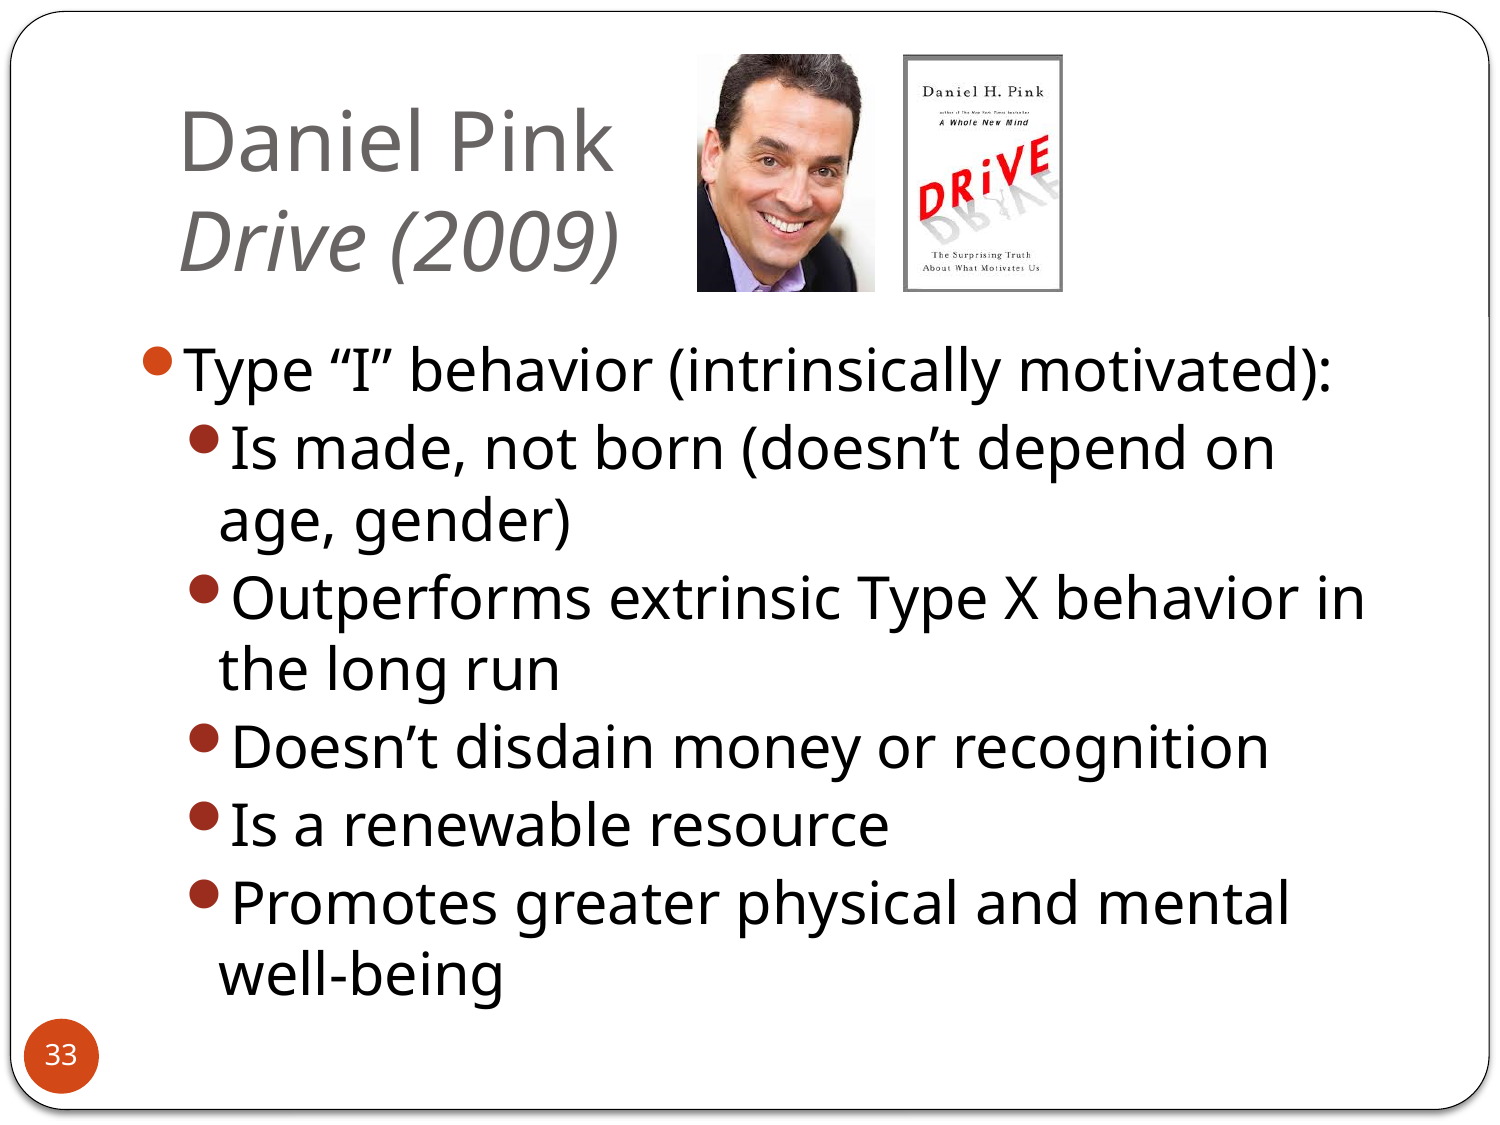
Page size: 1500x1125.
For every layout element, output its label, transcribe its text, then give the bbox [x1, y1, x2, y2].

picture [697, 54, 875, 292]
list Type “I” behavior (intrinsically motivated): Is made, not born (doesn’t depend on age, gender) Outperforms extrinsic Type X behavior in the long run Doesn’t disdain money or recognition Is a renewable resource Promotes greater physical and mental well-being [123, 324, 1388, 1071]
slide_number 33 [23, 1018, 99, 1094]
picture [903, 54, 1063, 292]
title Daniel Pink Drive (2009) [162, 115, 1435, 304]
